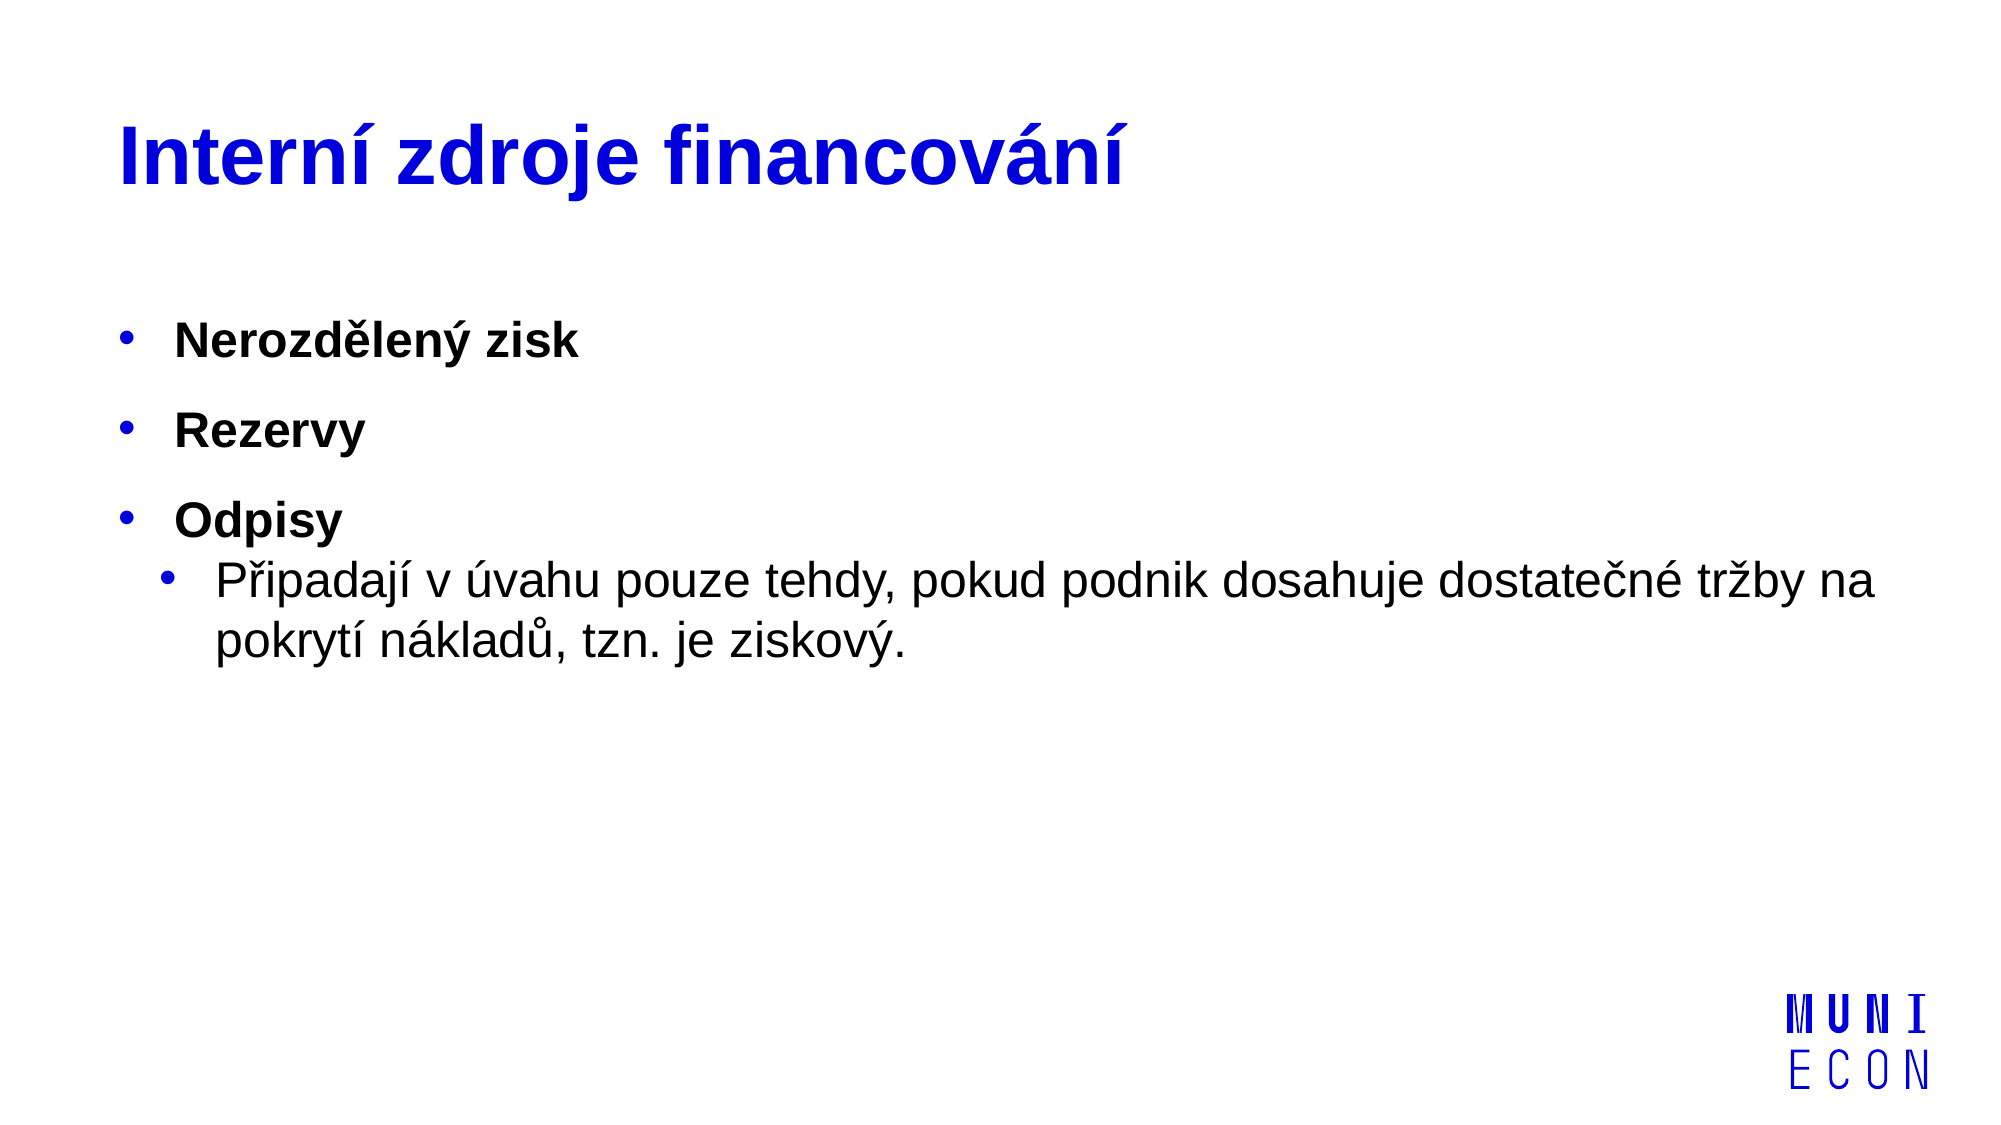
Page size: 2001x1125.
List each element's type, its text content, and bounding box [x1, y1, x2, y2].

list Nerozdělený zisk Rezervy Odpisy Připadají v úvahu pouze tehdy, pokud podnik dosahuje dostatečné tržby na pokrytí nákladů, tzn. je ziskový. [118, 277, 1883, 957]
title Interní zdroje financování [118, 118, 1883, 193]
